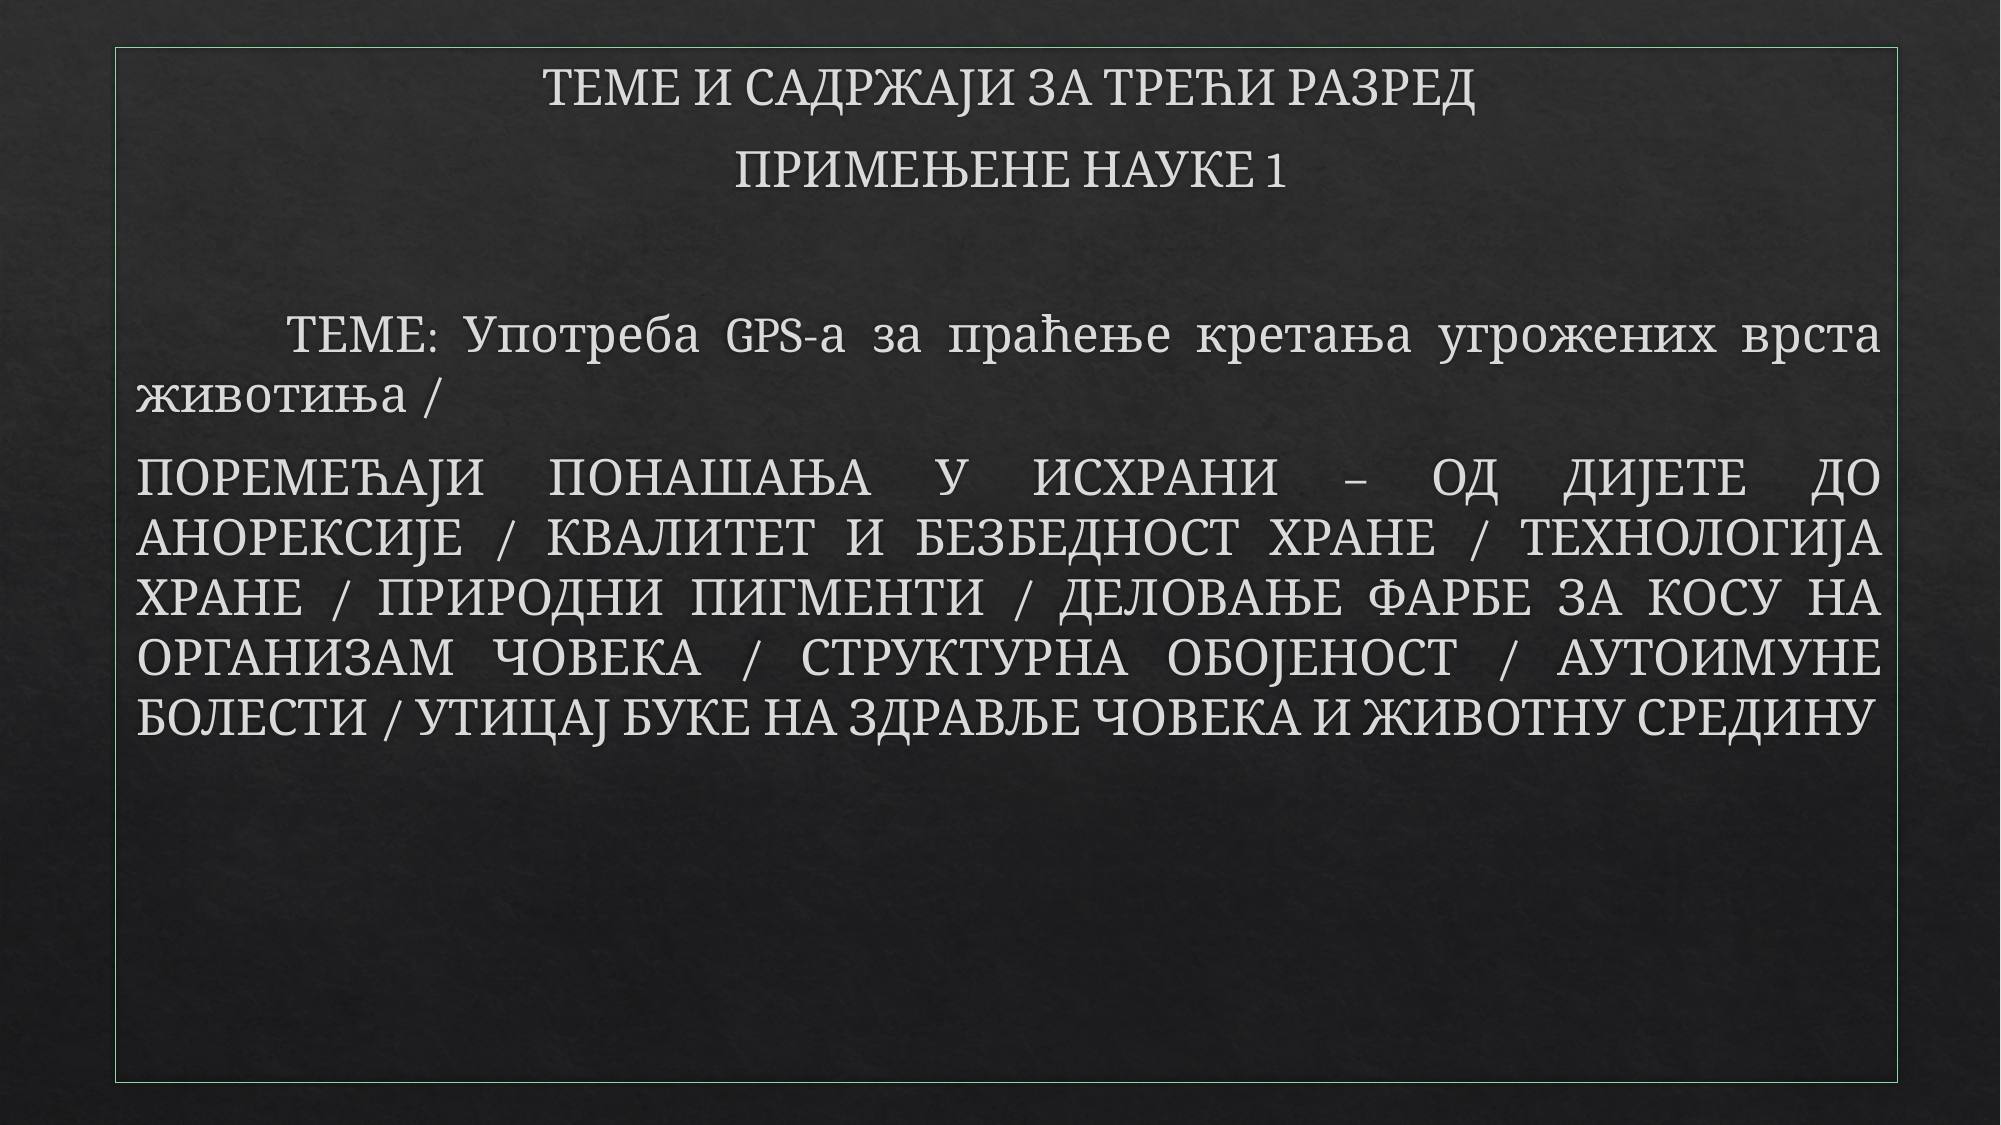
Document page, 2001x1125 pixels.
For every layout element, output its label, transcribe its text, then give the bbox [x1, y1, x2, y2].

list ТЕМЕ И САДРЖАЈИ ЗА ТРЕЋИ РАЗРЕД ПРИМЕЊЕНЕ НАУКЕ 1 ТЕМЕ: Употреба GPS-а за праћење кретања угрожених врста животиња / ПОРЕМЕЋАЈИ ПОНАШАЊА У ИСХРАНИ – ОД ДИЈЕТЕ ДО АНОРЕКСИЈЕ / КВАЛИТЕТ И БЕЗБЕДНОСТ ХРАНЕ / ТЕХНОЛОГИЈА ХРАНЕ / ПРИРОДНИ ПИГМЕНТИ / ДЕЛОВАЊЕ ФАРБЕ ЗА КОСУ НА ОРГАНИЗАМ ЧОВЕКА / СТРУКТУРНА ОБОЈЕНОСТ / АУТОИМУНЕ БОЛЕСТИ / УТИЦАЈ БУКЕ НА ЗДРАВЉЕ ЧОВЕКА И ЖИВОТНУ СРЕДИНУ [115, 47, 1898, 1083]
